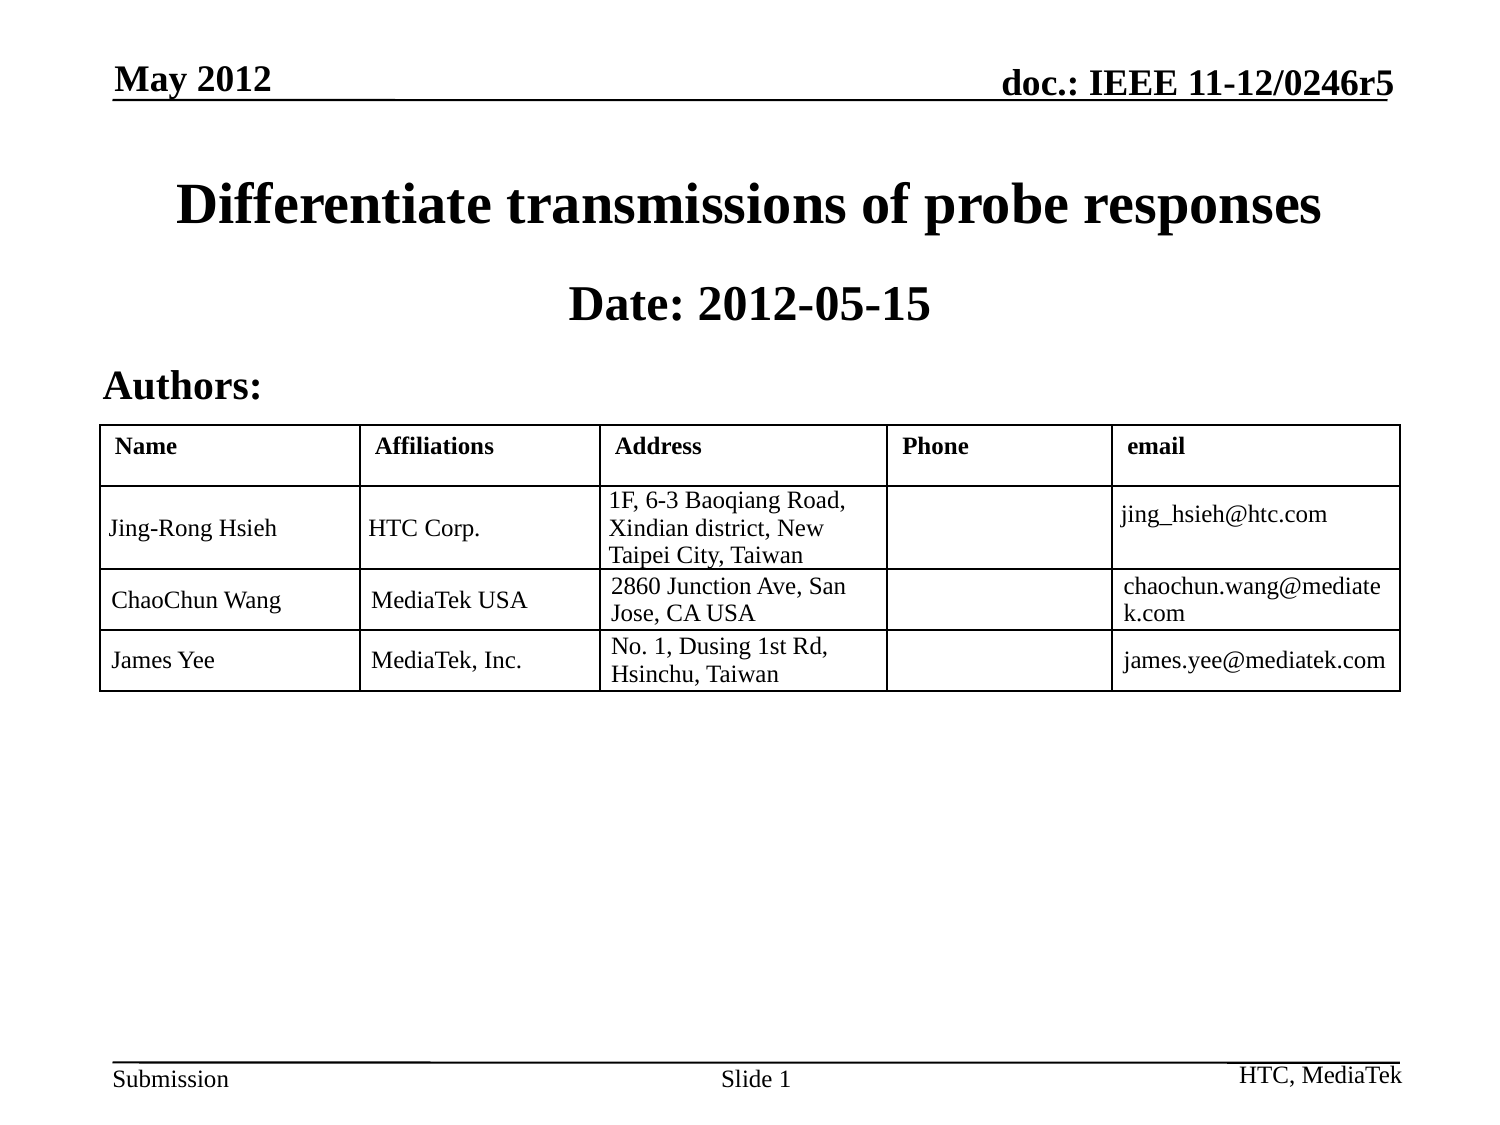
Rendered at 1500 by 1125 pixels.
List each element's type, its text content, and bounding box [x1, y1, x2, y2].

table_cell jing_hsieh@htc.com [1113, 487, 1399, 568]
table_header email [1113, 426, 1399, 485]
table_cell Jing-Rong Hsieh [101, 487, 359, 568]
table_cell chaochun.wang@mediatek.com [1113, 570, 1399, 629]
table_header Affiliations [361, 426, 599, 485]
text_box Authors: [87, 349, 325, 413]
table_cell [888, 631, 1111, 690]
text_box Date: 2012-05-15 [112, 262, 1388, 350]
footer HTC, MediaTek [1139, 1058, 1403, 1107]
table_cell [888, 570, 1111, 629]
table_header Phone [888, 426, 1111, 485]
table_cell 2860 Junction Ave, San Jose, CA USA [601, 570, 886, 629]
table_cell MediaTek, Inc. [361, 631, 599, 690]
text_box Differentiate transmissions of probe responses [112, 112, 1388, 262]
table_cell [888, 487, 1111, 568]
table_cell ChaoChun Wang [101, 570, 359, 629]
table_cell HTC Corp. [361, 487, 599, 568]
table_header Address [601, 426, 886, 485]
table_cell No. 1, Dusing 1st Rd, Hsinchu, Taiwan [601, 631, 886, 690]
table_cell MediaTek USA [361, 570, 599, 629]
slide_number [114, 54, 423, 100]
table_cell 1F, 6-3 Baoqiang Road, Xindian district, New Taipei City, Taiwan [601, 487, 886, 568]
slide_number Slide 1 [712, 1061, 800, 1093]
table_cell james.yee@mediatek.com [1113, 631, 1399, 690]
table_cell James Yee [101, 631, 359, 690]
table_header Name [101, 426, 359, 485]
